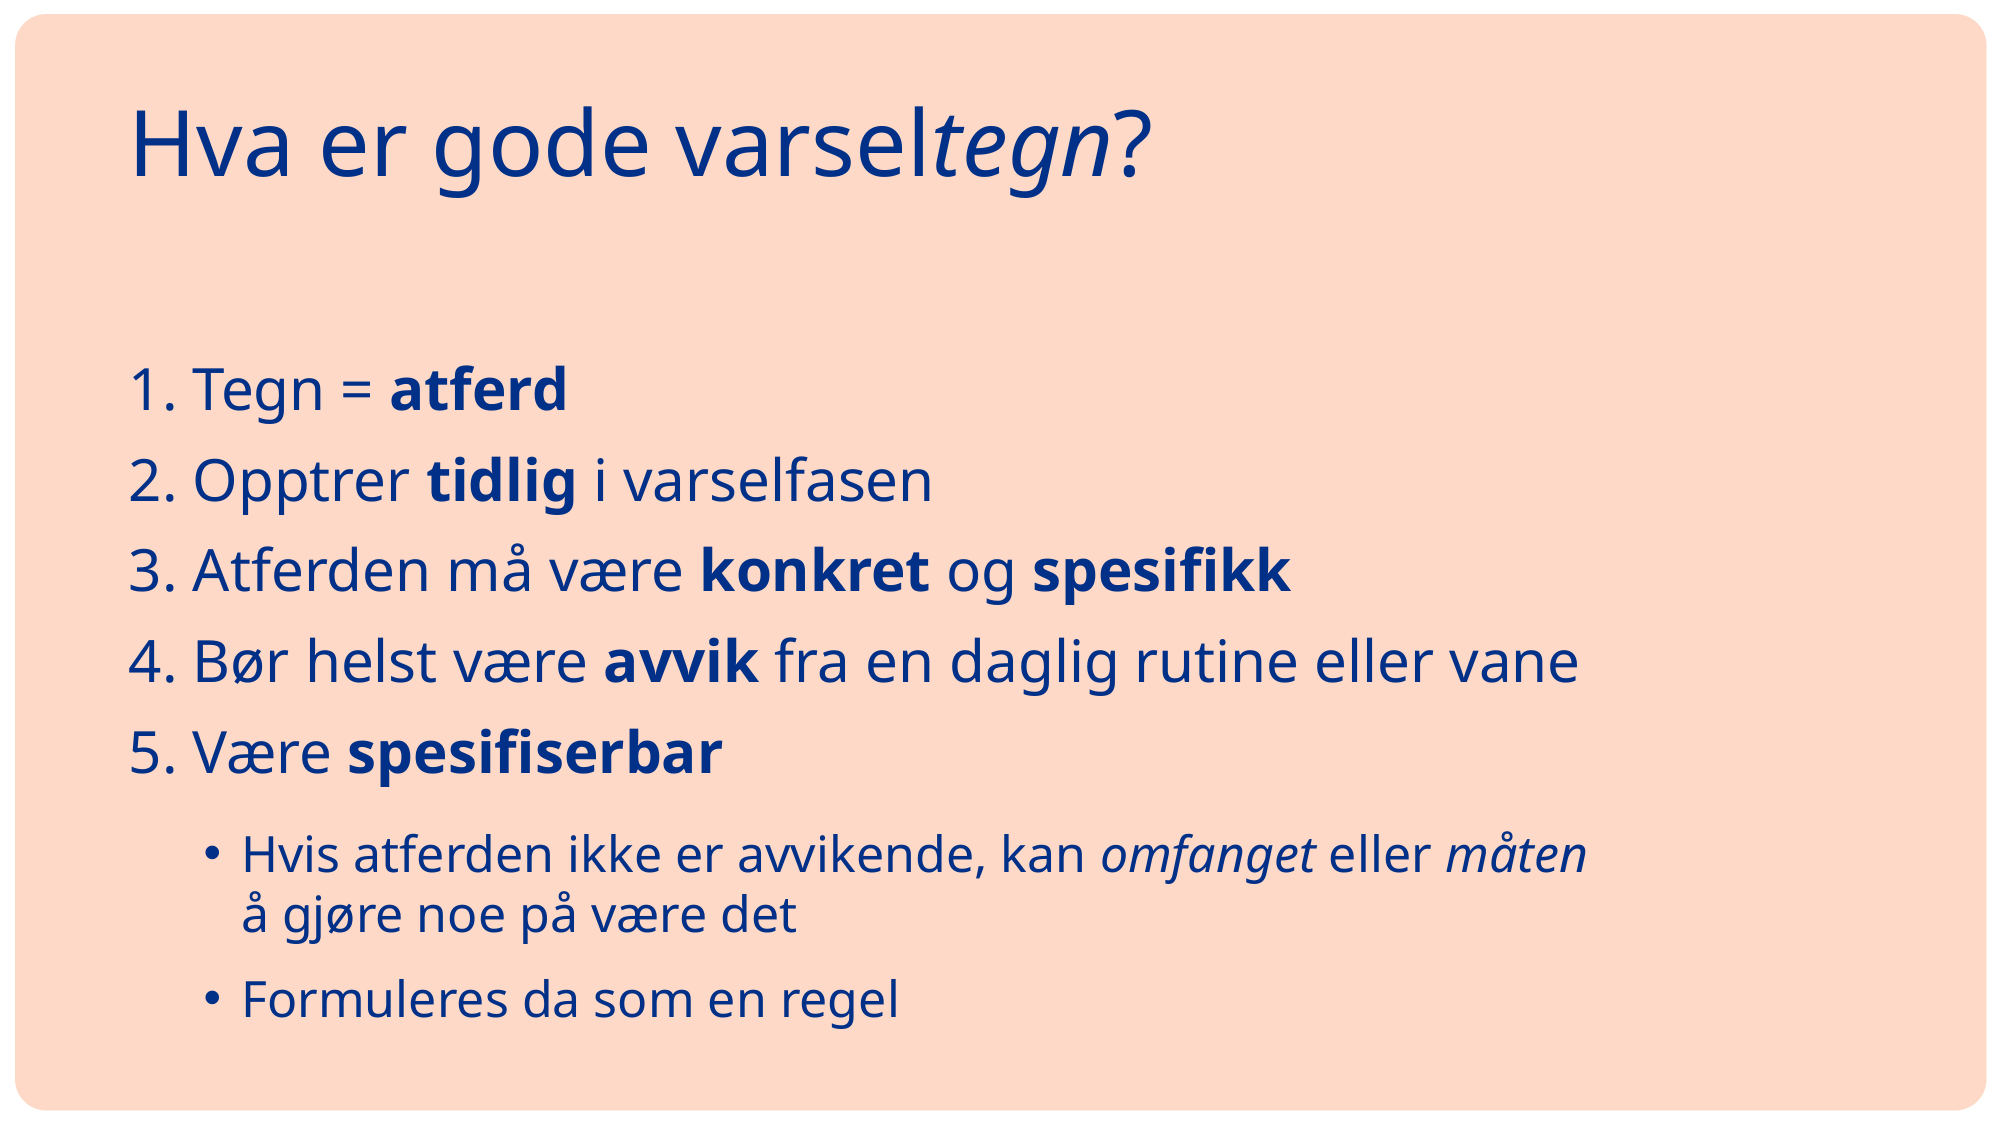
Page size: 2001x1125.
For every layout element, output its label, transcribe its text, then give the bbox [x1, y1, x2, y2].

list Tegn = atferd Opptrer tidlig i varselfasen Atferden må være konkret og spesifikk Bør helst være avvik fra en daglig rutine eller vane Være spesifiserbar Hvis atferden ikke er avvikende, kan omfanget eller måten å gjøre noe på være det Formuleres da som en regel [114, 239, 1886, 1035]
title Hva er gode varseltegn? [114, 90, 1839, 206]
picture [0, 0, 2001, 1125]
